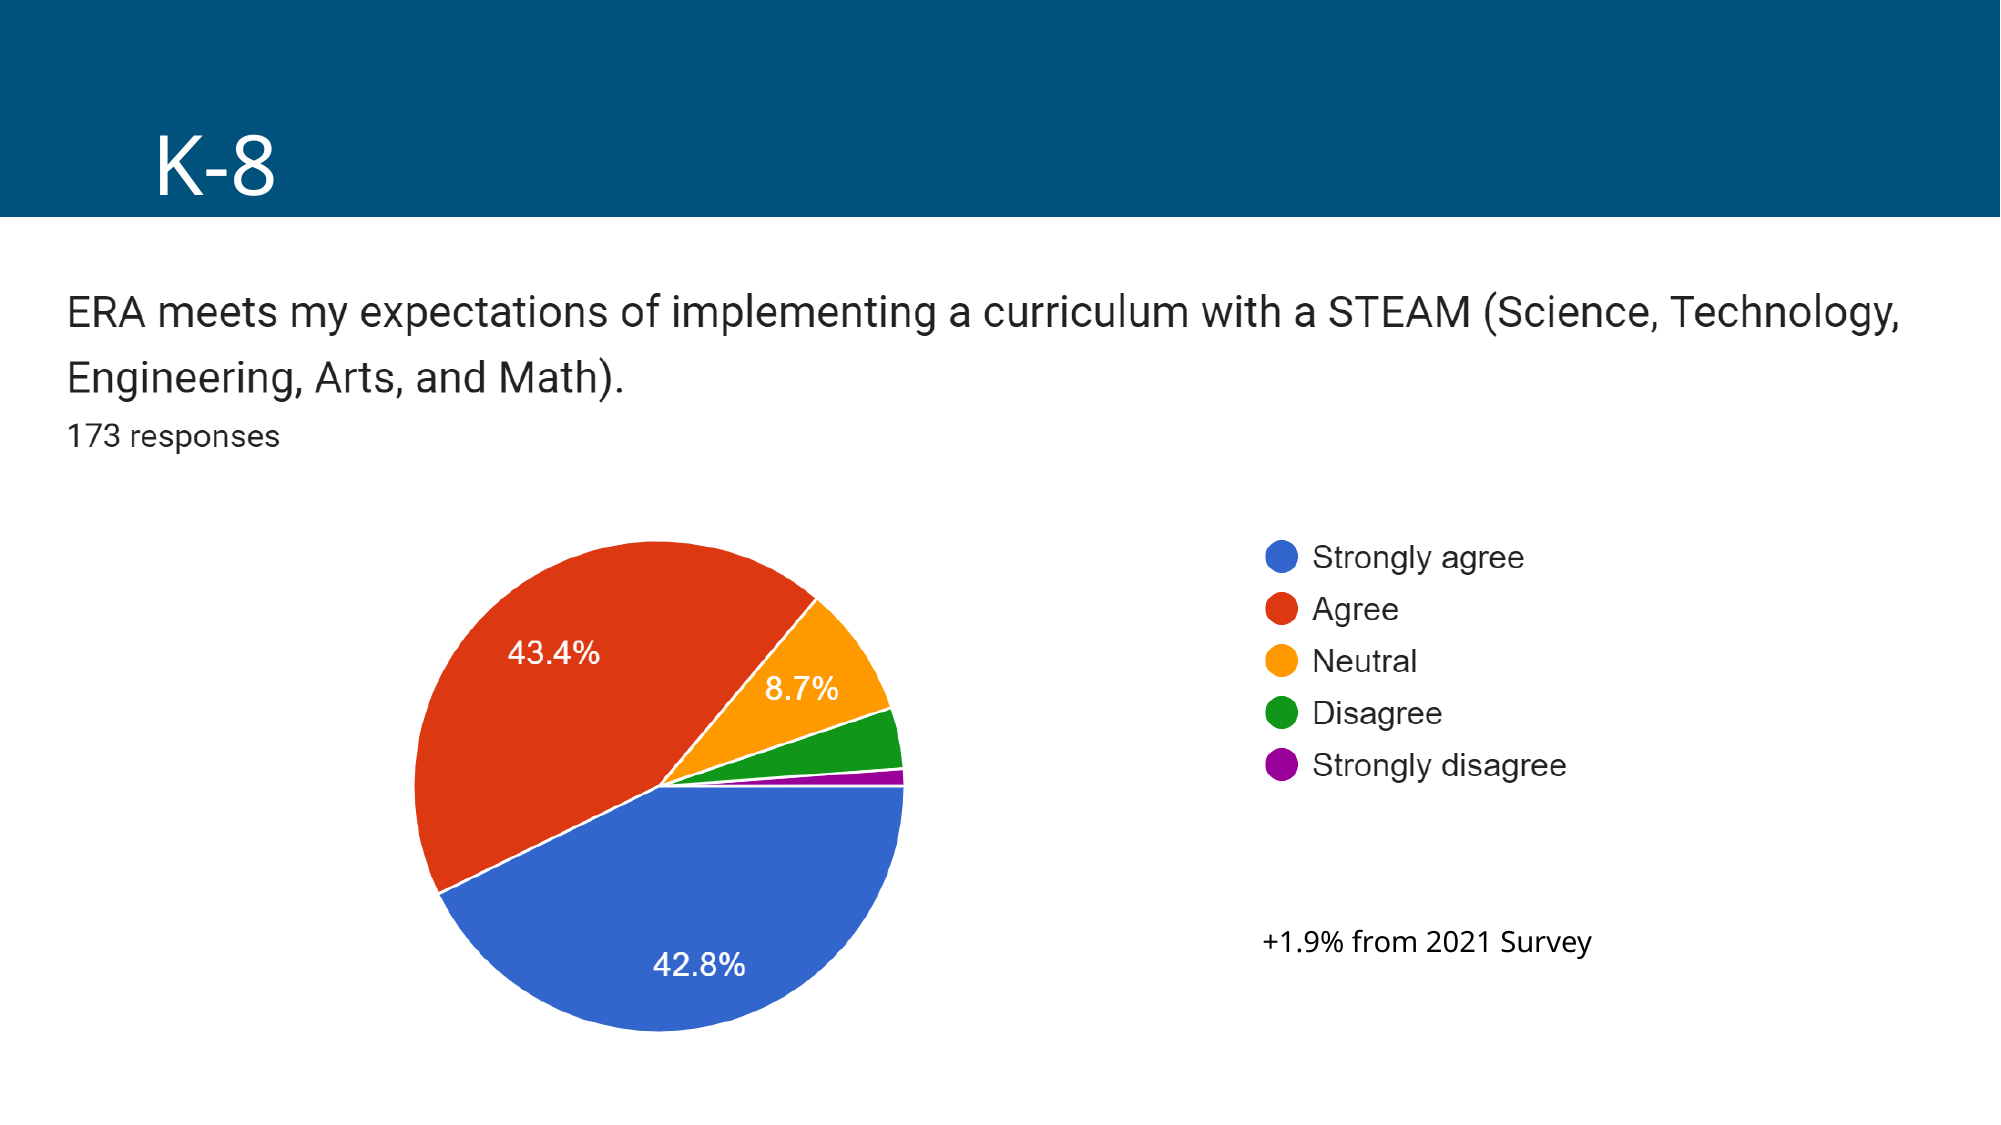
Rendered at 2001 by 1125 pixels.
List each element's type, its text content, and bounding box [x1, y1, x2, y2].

picture [0, 218, 2000, 1125]
title K-8 [137, 59, 1863, 216]
